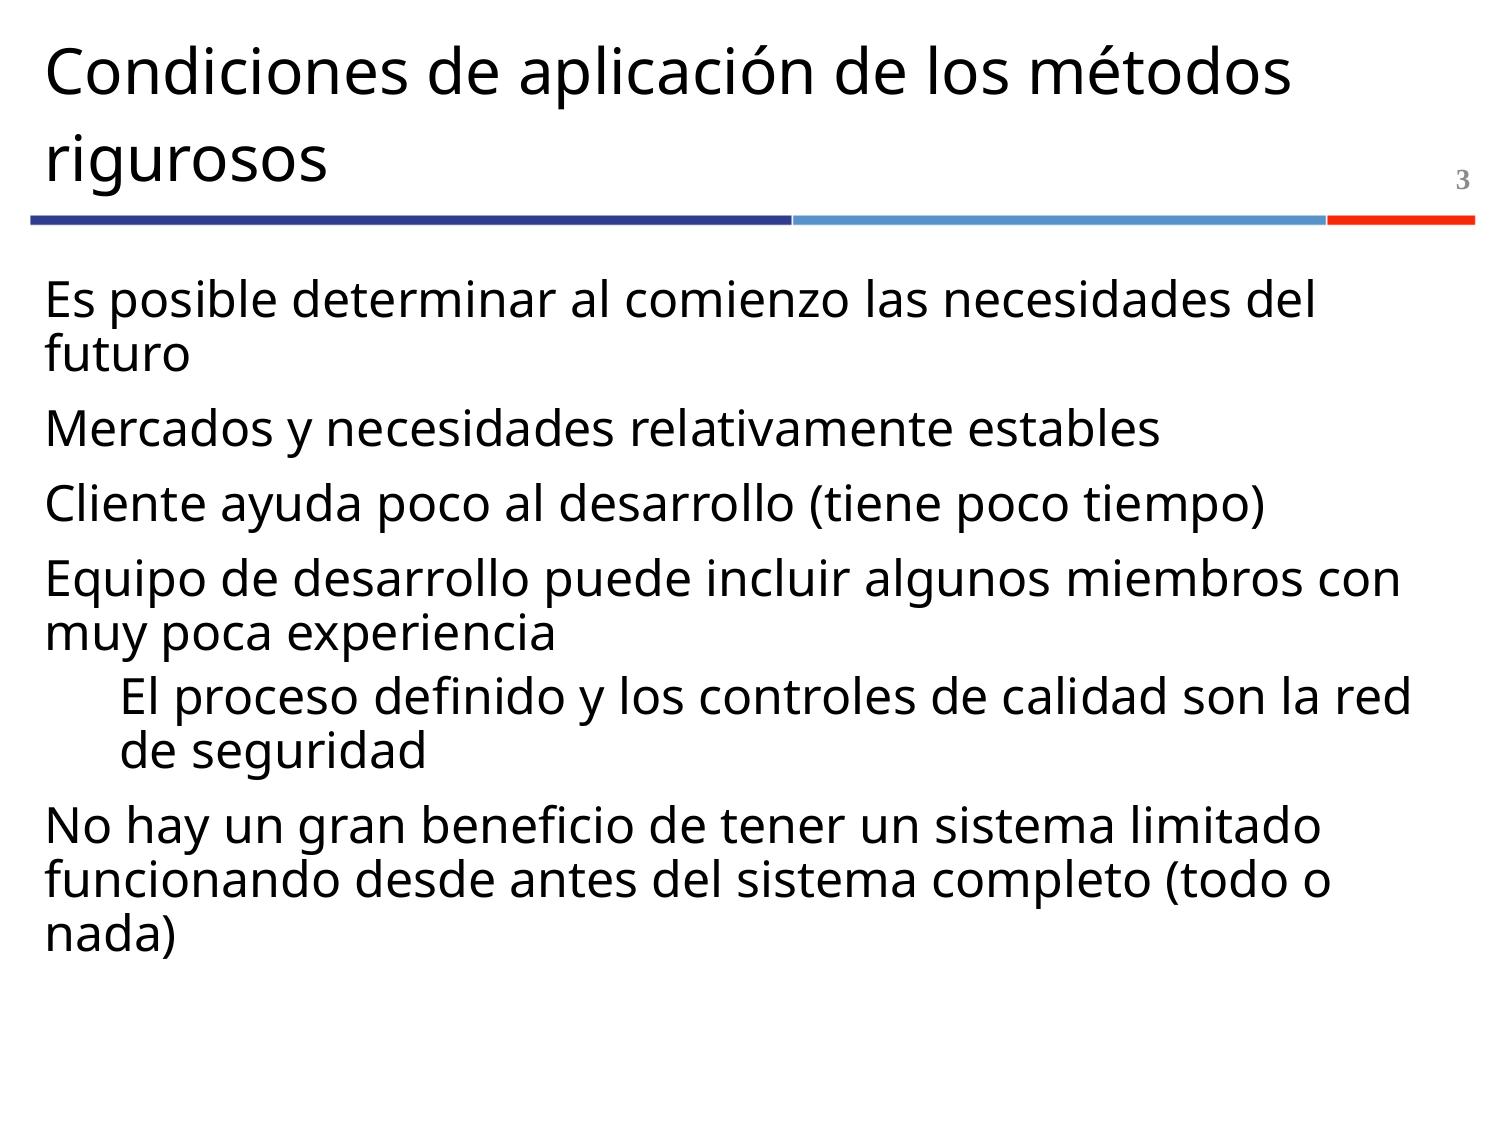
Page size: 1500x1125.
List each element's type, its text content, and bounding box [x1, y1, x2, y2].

title Condiciones de aplicación de los métodos rigurosos [29, 18, 1388, 209]
list Es posible determinar al comienzo las necesidades del futuro Mercados y necesidades relativamente estables Cliente ayuda poco al desarrollo (tiene poco tiempo) Equipo de desarrollo puede incluir algunos miembros con muy poca experiencia El proceso definido y los controles de calidad son la red de seguridad No hay un gran beneficio de tener un sistema limitado funcionando desde antes del sistema completo (todo o nada) [29, 267, 1471, 1094]
picture [23, 208, 1483, 233]
slide_number 3 [1387, 148, 1471, 209]
